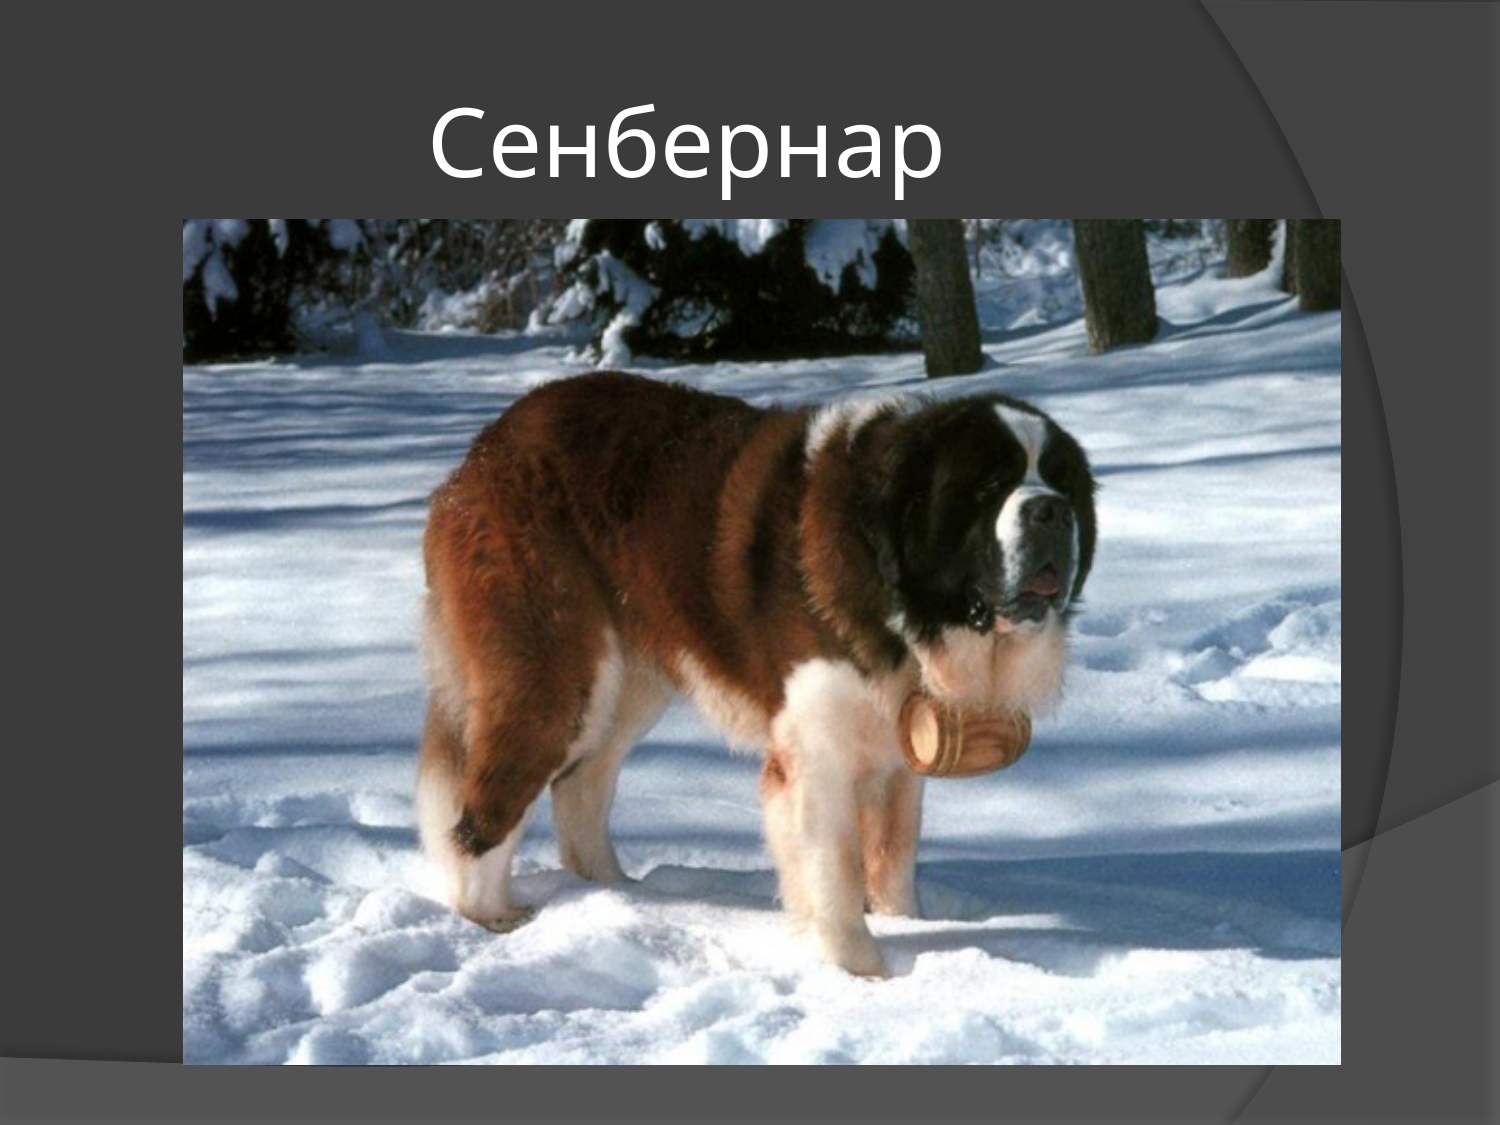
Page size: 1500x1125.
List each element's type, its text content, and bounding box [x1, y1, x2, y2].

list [182, 219, 1341, 1066]
title Сенбернар [75, 45, 1300, 233]
